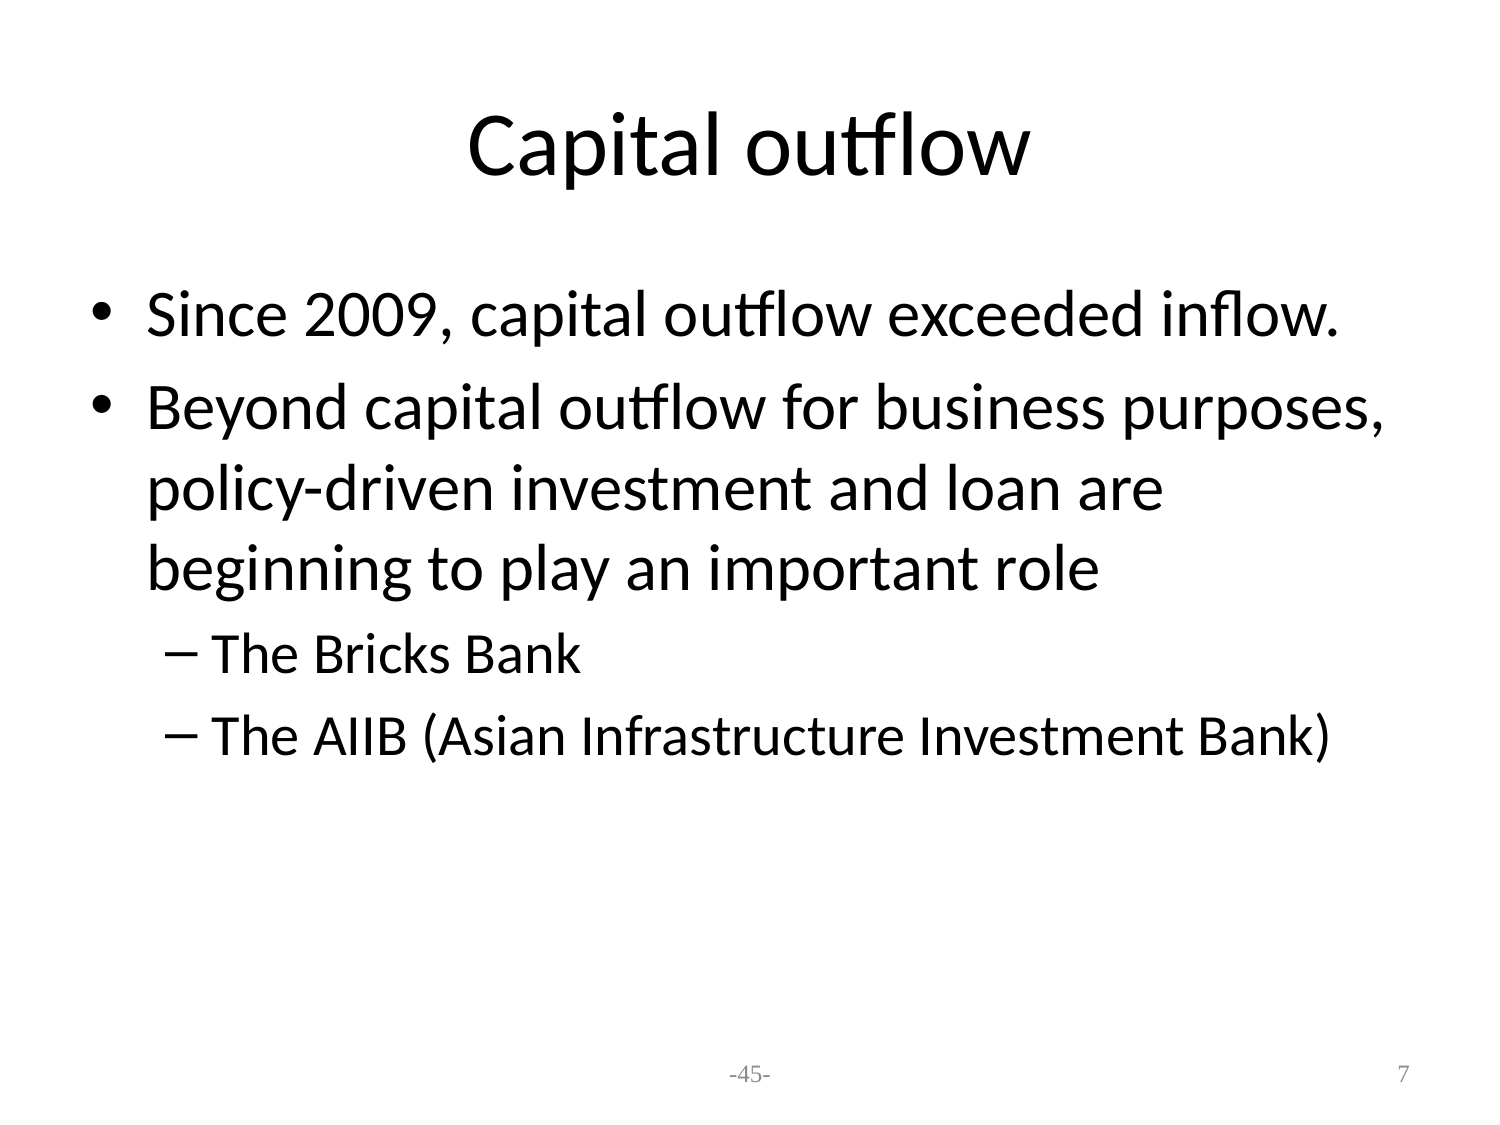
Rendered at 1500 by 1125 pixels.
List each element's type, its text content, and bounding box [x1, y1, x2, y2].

list Since 2009, capital outflow exceeded inflow. Beyond capital outflow for business purposes, policy-driven investment and loan are beginning to play an important role The Bricks Bank The AIIB (Asian Infrastructure Investment Bank) [75, 262, 1425, 1005]
slide_number 7 [1074, 1042, 1425, 1103]
footer -45- [512, 1042, 988, 1103]
title Capital outflow [75, 45, 1425, 233]
